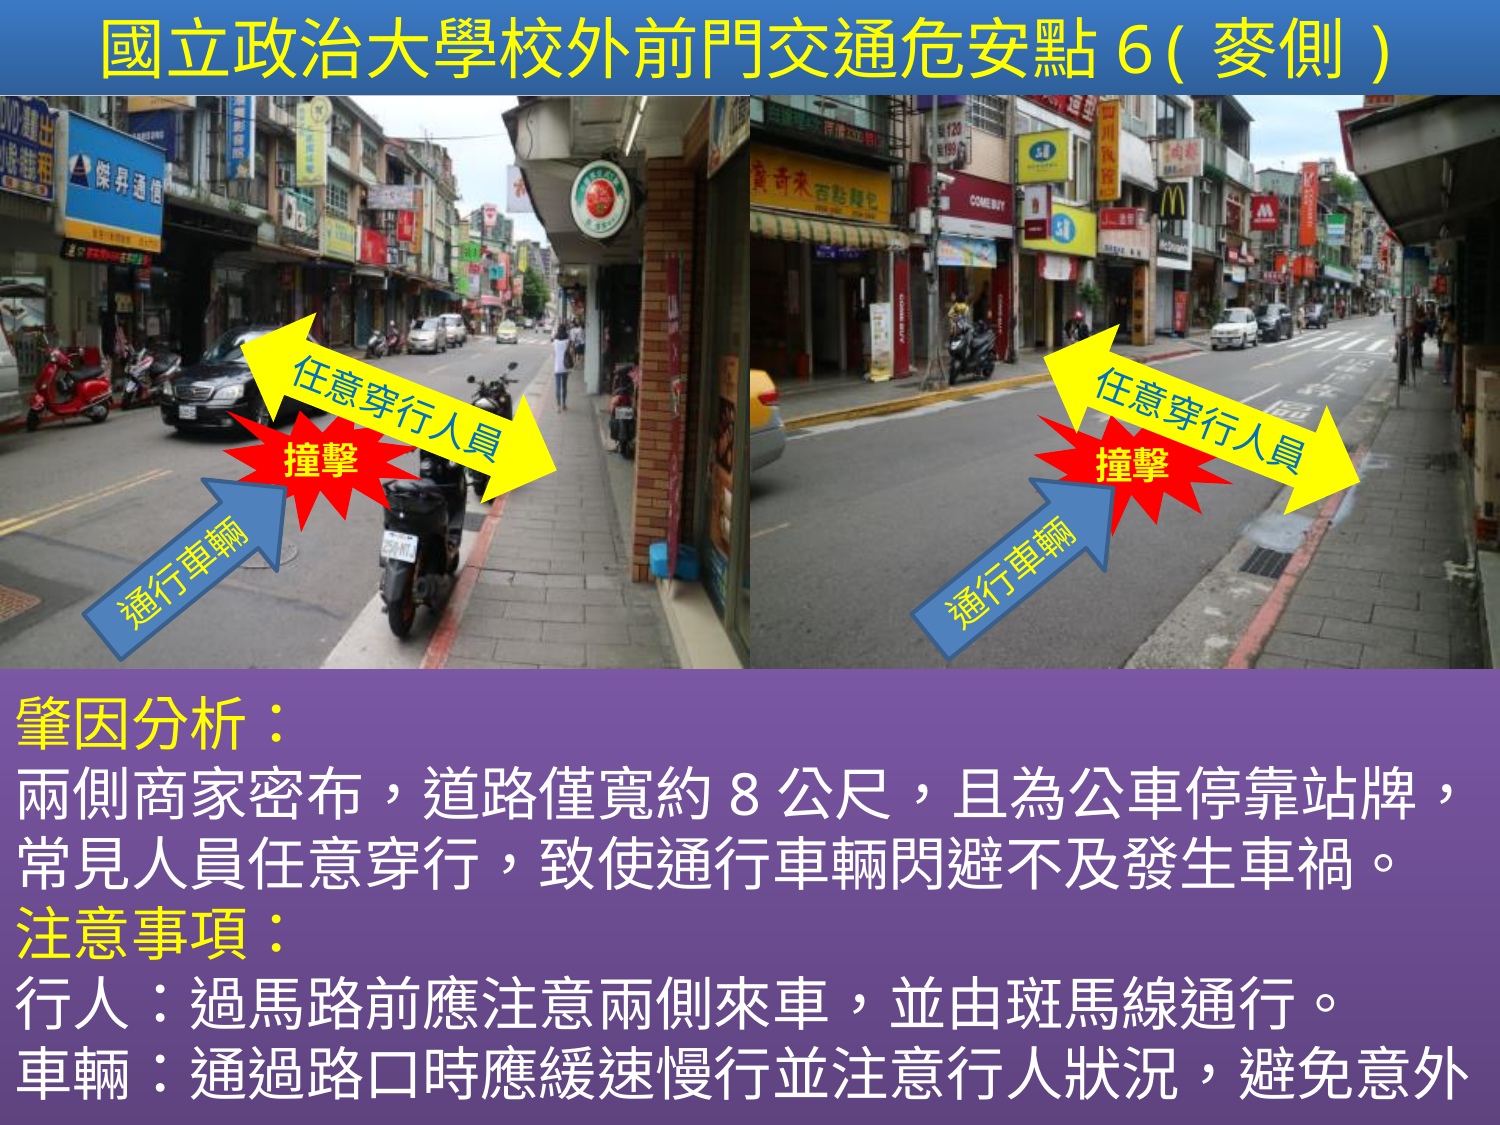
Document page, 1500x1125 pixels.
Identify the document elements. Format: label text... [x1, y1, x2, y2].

text_box 肇因分析： 兩側商家密布，道路僅寬約8公尺，且為公車停靠站牌，常見人員任意穿行，致使通行車輛閃避不及發生車禍。 注意事項： 行人：過馬路前應注意兩側來車，並由斑馬線通行。 車輛：通過路口時應緩速慢行並注意行人狀況，避免意外 [0, 676, 1500, 1125]
picture [0, 95, 1500, 670]
text_box 國立政治大學校外前門交通危安點6(麥側) [0, 0, 1500, 95]
